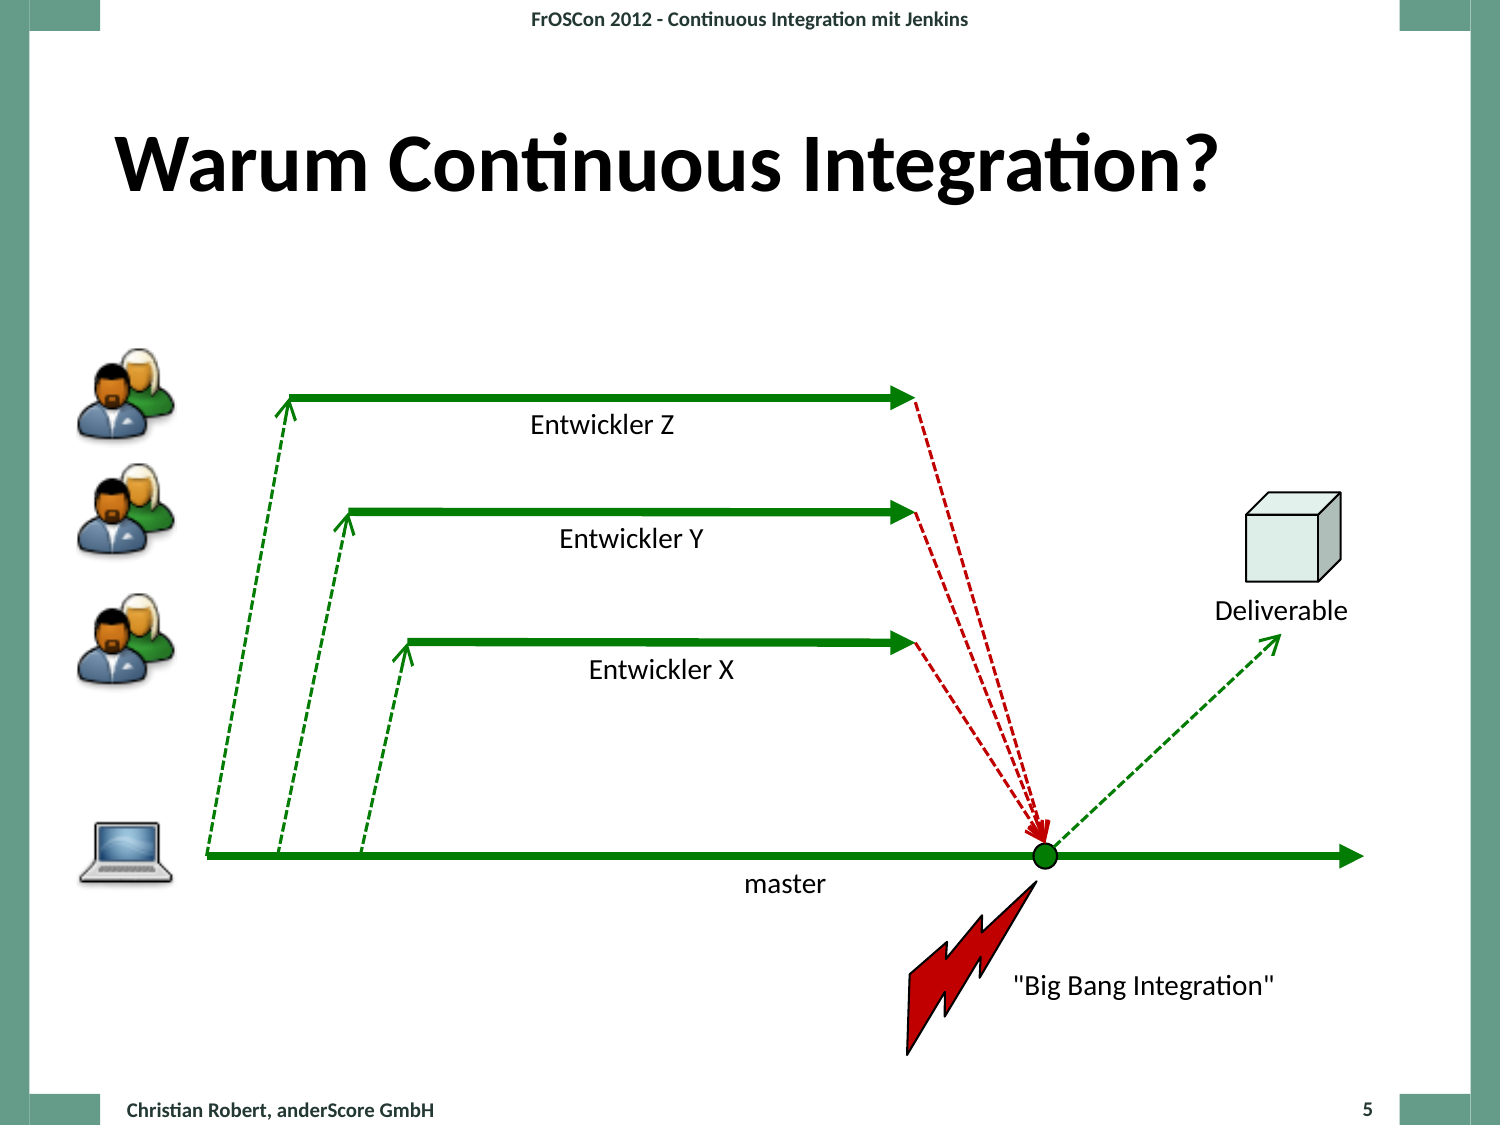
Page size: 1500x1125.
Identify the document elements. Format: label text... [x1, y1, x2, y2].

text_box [348, 511, 909, 563]
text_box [277, 512, 349, 857]
footer FrOSCon 2012 - Continuous Integration mit Jenkins [100, 2, 1400, 34]
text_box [915, 401, 1046, 844]
picture [76, 592, 177, 693]
picture [76, 347, 177, 448]
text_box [206, 397, 290, 857]
slide_number 5 [1074, 1092, 1388, 1124]
slide_number Christian Robert, anderScore GmbH [112, 1092, 1069, 1125]
picture [76, 462, 177, 563]
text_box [206, 855, 1365, 907]
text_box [359, 642, 408, 857]
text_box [1163, 492, 1400, 635]
title Warum Continuous Integration? [100, 101, 1400, 339]
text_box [407, 641, 908, 693]
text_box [289, 396, 916, 448]
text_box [913, 865, 1306, 1067]
picture [76, 805, 177, 907]
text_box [1053, 633, 1282, 848]
